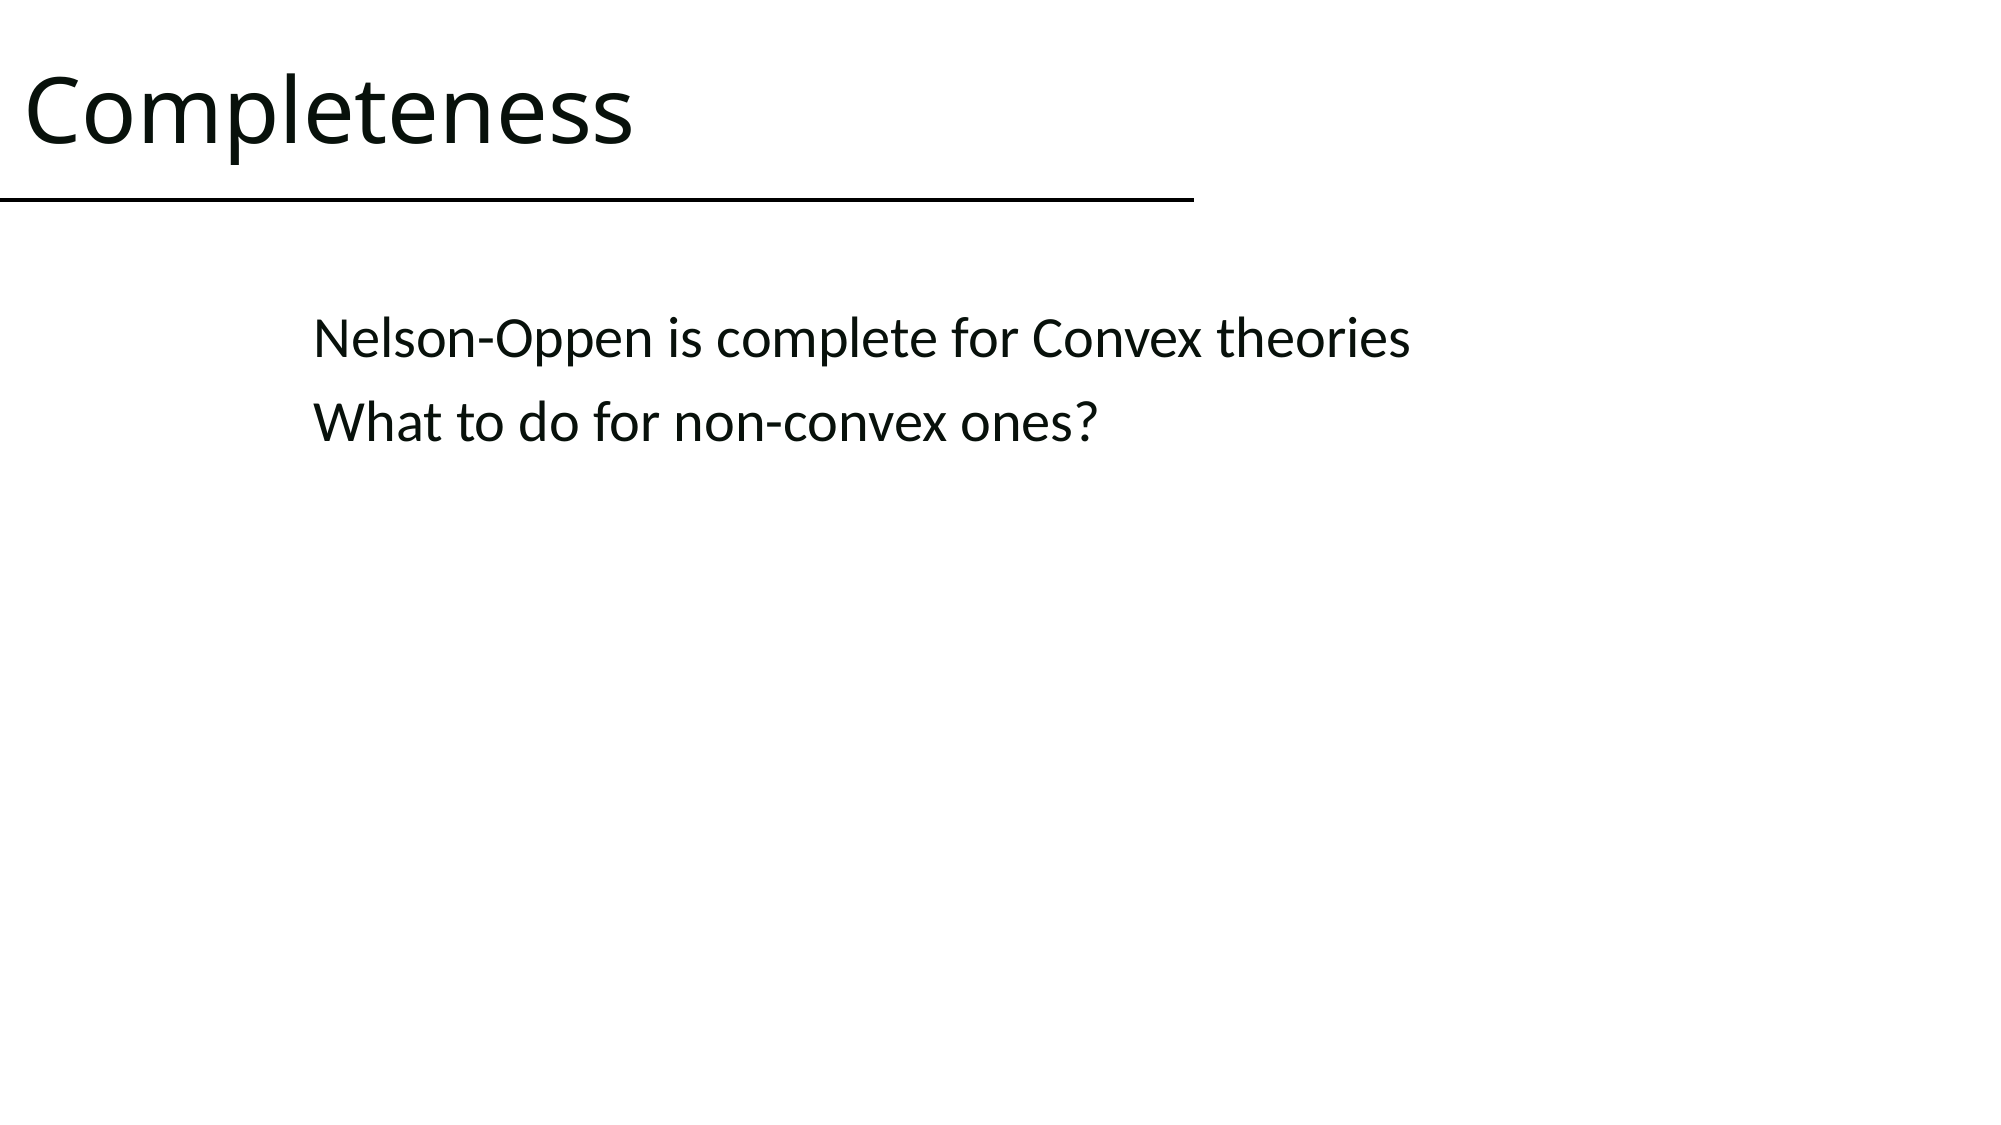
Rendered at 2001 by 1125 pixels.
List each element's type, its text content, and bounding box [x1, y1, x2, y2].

list Nelson-Oppen is complete for Convex theories What to do for non-convex ones? [261, 299, 1863, 1014]
title Completeness [8, 4, 1136, 223]
